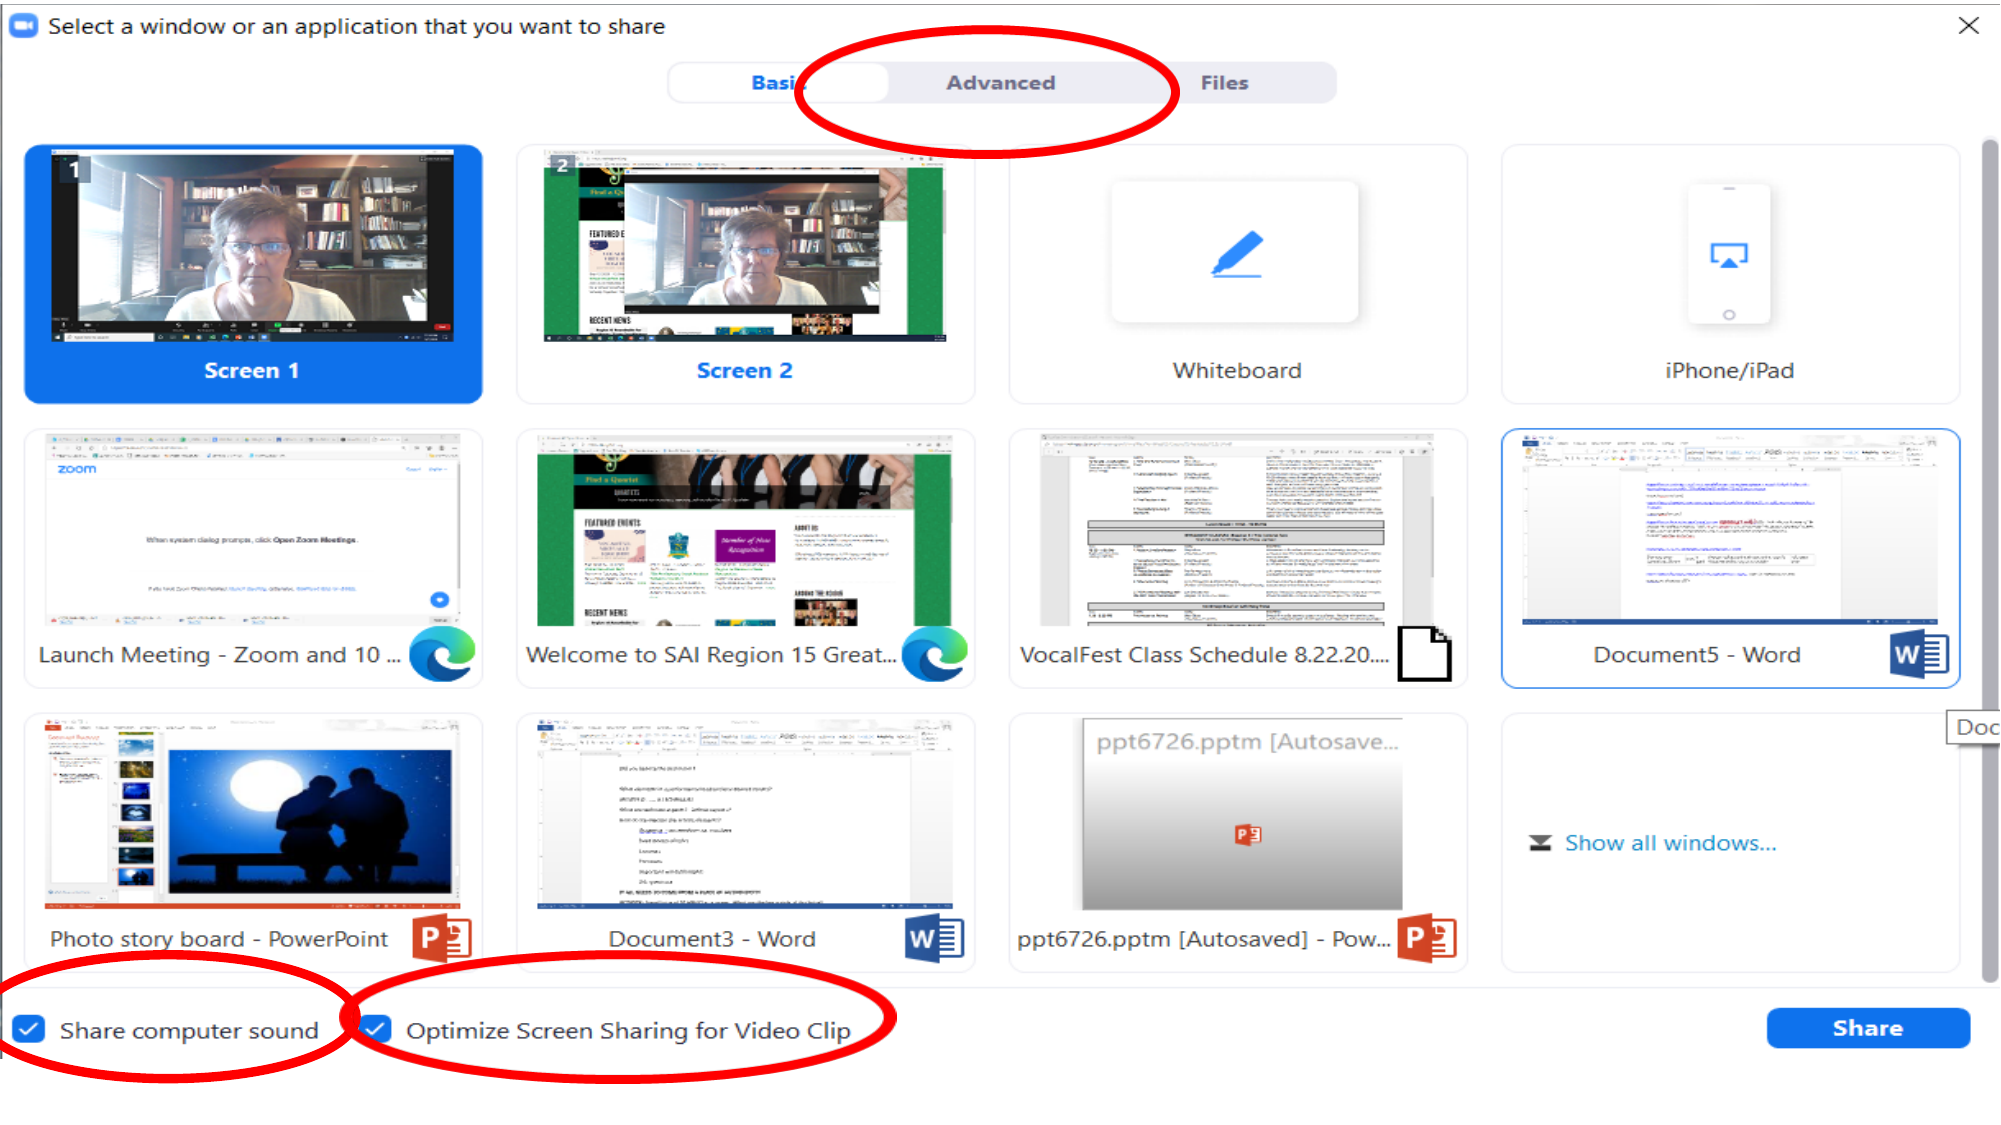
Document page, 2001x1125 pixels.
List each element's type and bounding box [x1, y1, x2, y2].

picture [0, 4, 2000, 1084]
text_box [28, 1059, 309, 1080]
